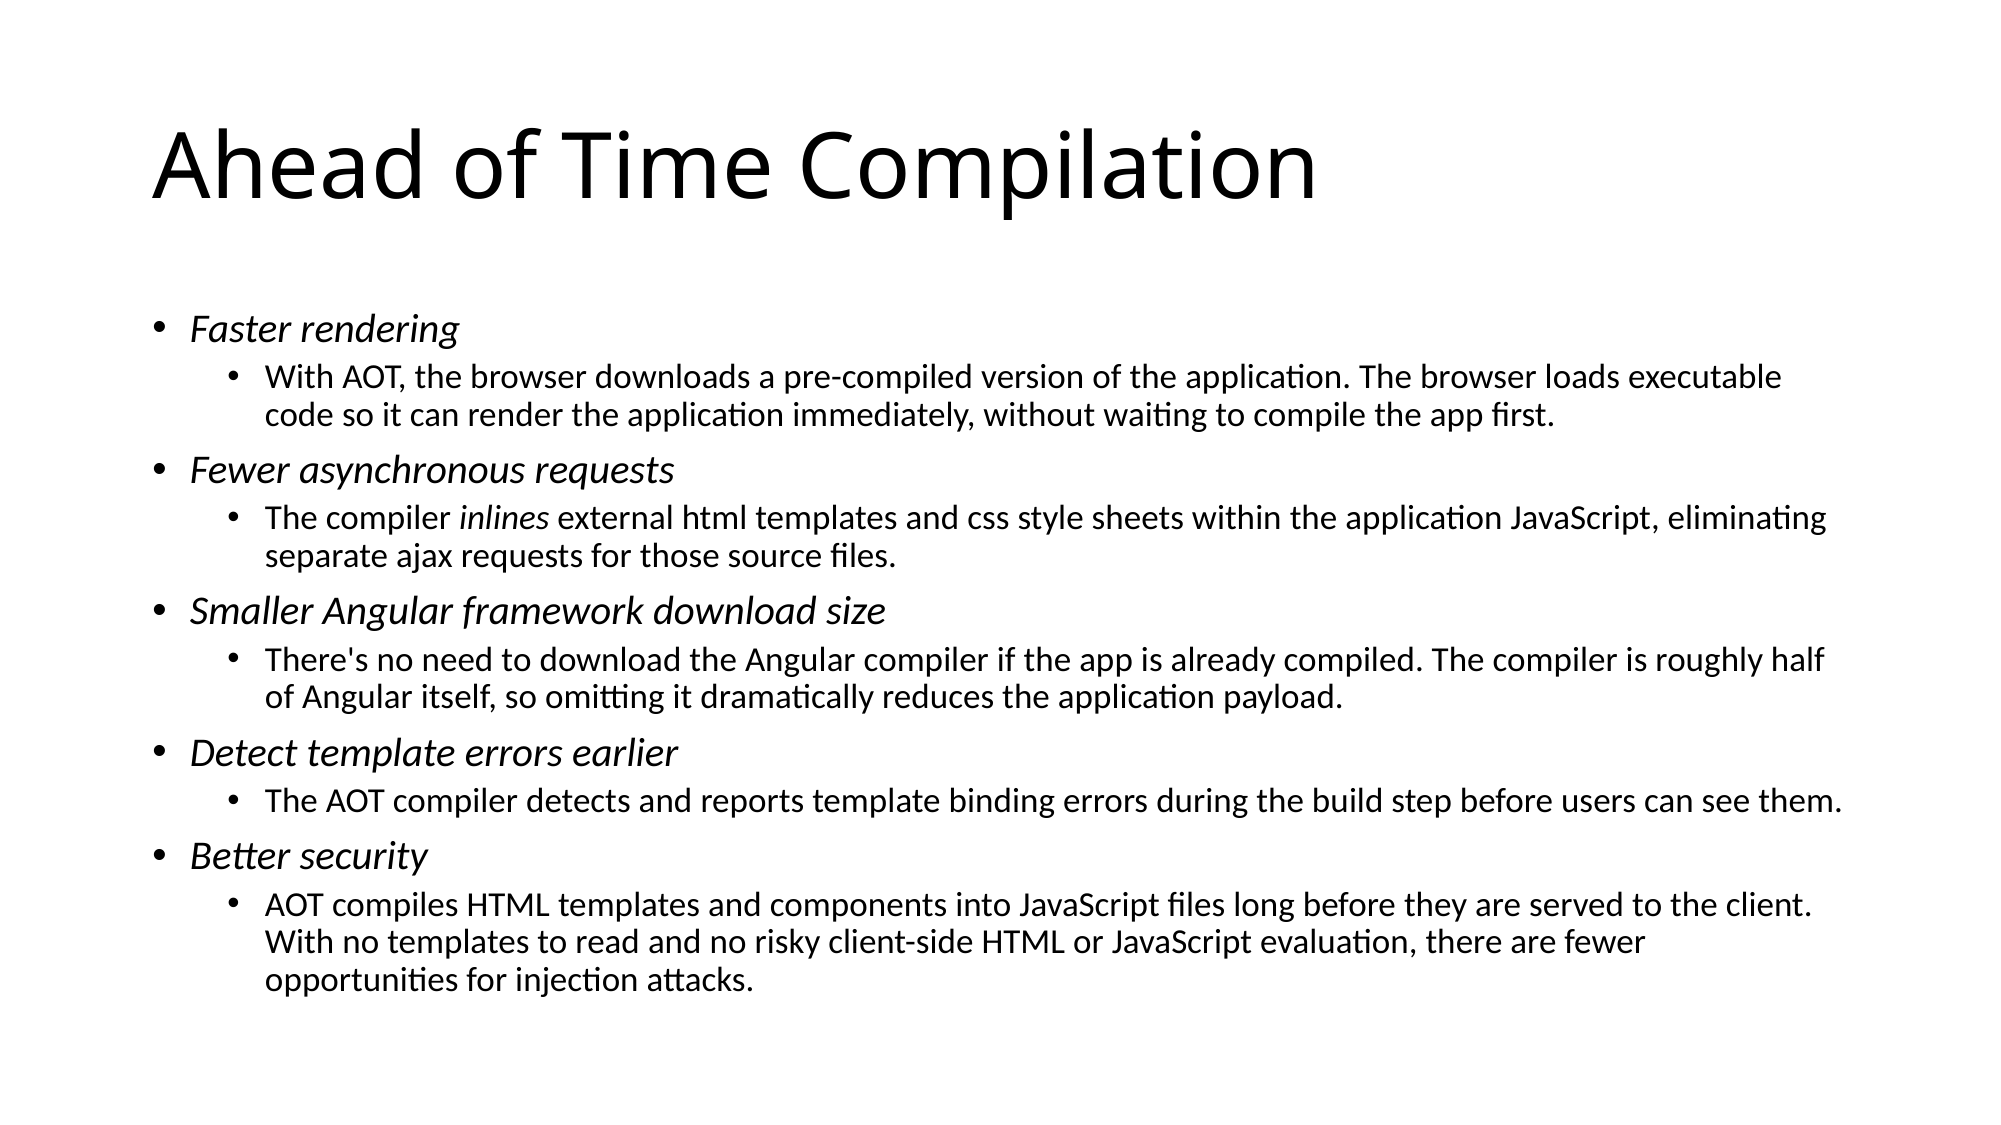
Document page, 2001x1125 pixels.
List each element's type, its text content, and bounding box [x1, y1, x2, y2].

title Ahead of Time Compilation [137, 59, 1863, 278]
list Faster rendering With AOT, the browser downloads a pre-compiled version of the application. The browser loads executable code so it can render the application immediately, without waiting to compile the app first. Fewer asynchronous requests The compiler inlines external html templates and css style sheets within the application JavaScript, eliminating separate ajax requests for those source files. Smaller Angular framework download size There's no need to download the Angular compiler if the app is already compiled. The compiler is roughly half of Angular itself, so omitting it dramatically reduces the application payload. Detect template errors earlier The AOT compiler detects and reports template binding errors during the build step before users can see them. Better security AOT compiles HTML templates and components into JavaScript files long before they are served to the client. With no templates to read and no risky client-side HTML or JavaScript evaluation, there are fewer opportunities for injection attacks. [137, 299, 1863, 1014]
